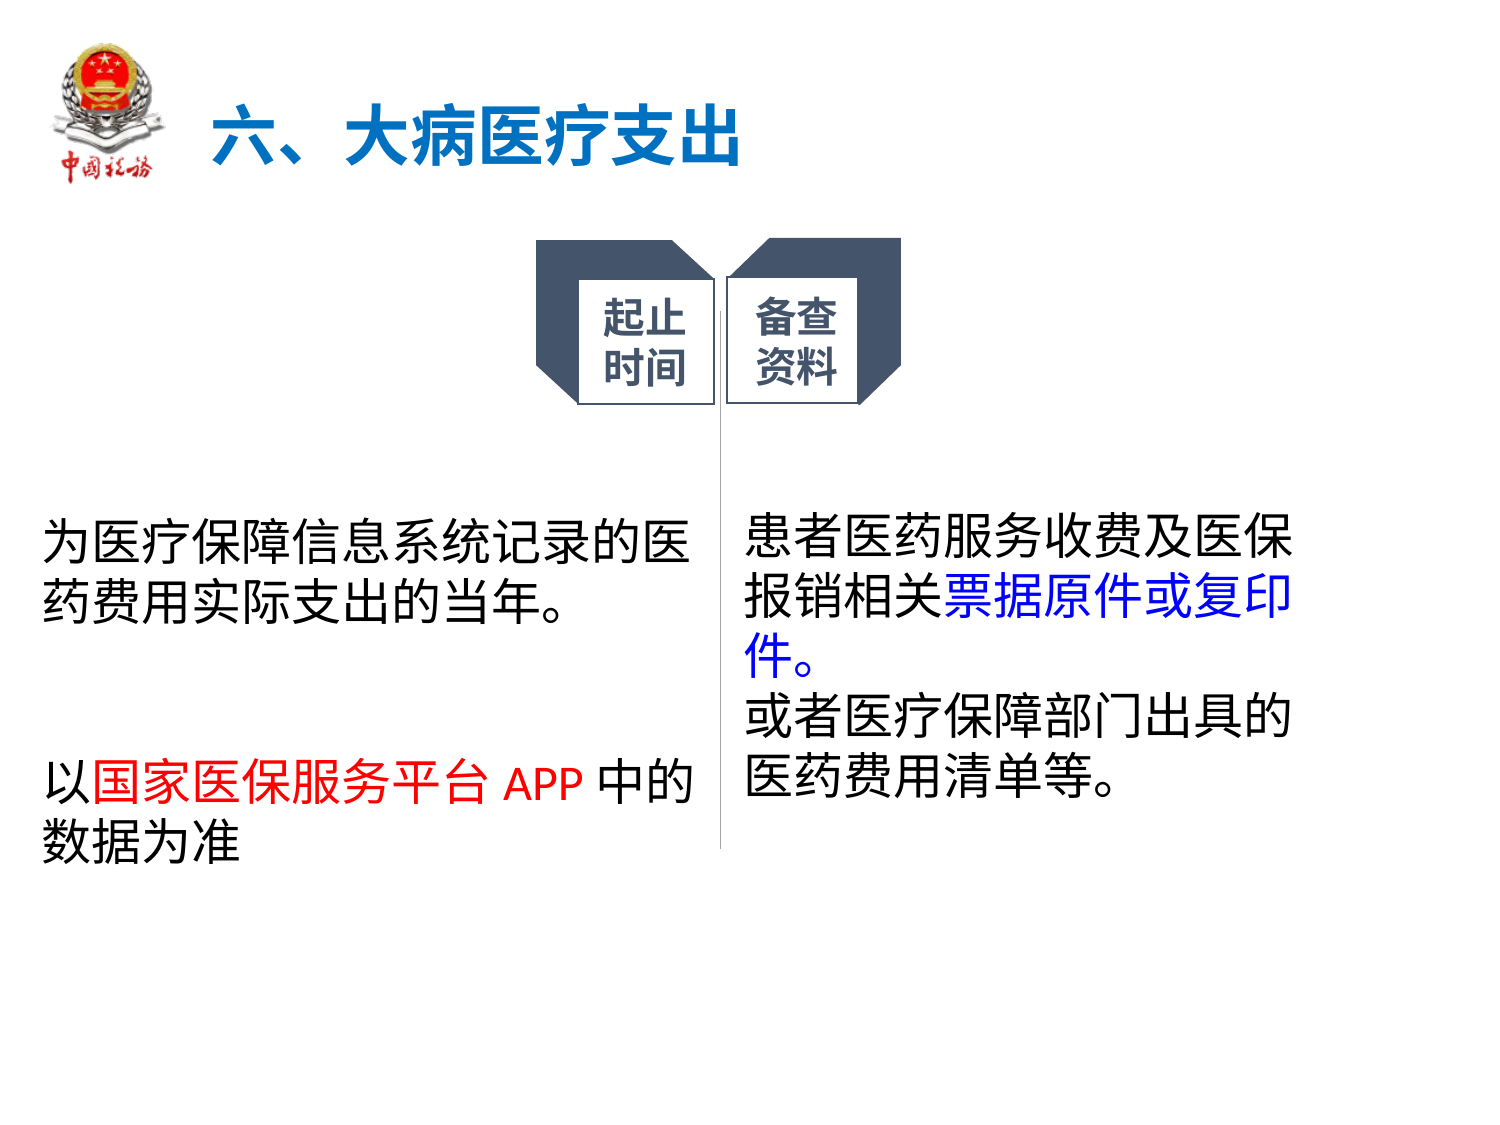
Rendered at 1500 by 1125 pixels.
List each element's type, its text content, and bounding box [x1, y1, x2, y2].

text_box 六、大病医疗支出 [195, 67, 1373, 161]
text_box 患者医药服务收费及医保报销相关票据原件或复印件。 或者医疗保障部门出具的医药费用清单等。 [728, 497, 1357, 813]
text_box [535, 240, 715, 405]
text_box 为医疗保障信息系统记录的医药费用实际支出的当年。 以国家医保服务平台APP中的数据为准 [26, 502, 713, 878]
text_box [727, 238, 900, 405]
picture [22, 33, 188, 194]
